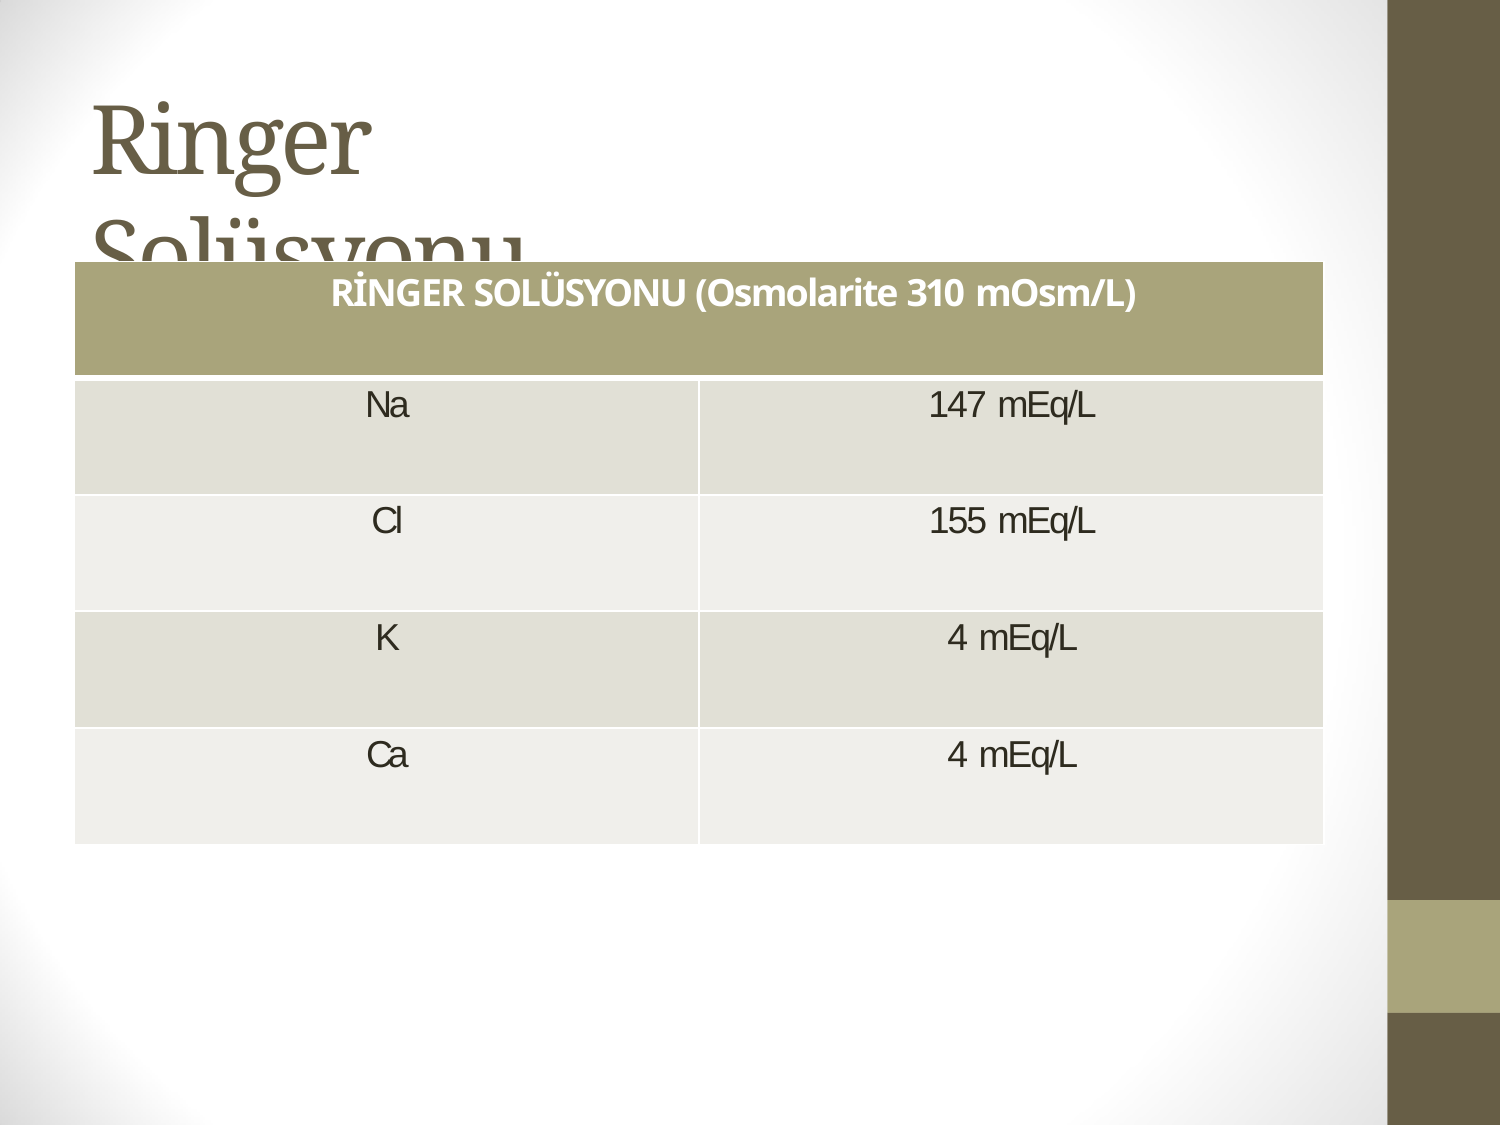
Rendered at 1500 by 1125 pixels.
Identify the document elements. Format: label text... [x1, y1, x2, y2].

text_box [1387, 1013, 1500, 1125]
title Ringer Solüsyonu [87, 76, 778, 261]
text_box [1387, 900, 1500, 1013]
table_header RİNGER SOLÜSYONU (Osmolarite 310 mOsm/L) [75, 262, 1323, 375]
table_cell 155 mEq/L [700, 496, 1323, 610]
table_cell Na [75, 381, 698, 494]
table_cell K [75, 612, 698, 727]
table_cell Cl [75, 496, 698, 610]
text_box [1387, 0, 1500, 900]
table_cell 4 mEq/L [700, 612, 1323, 727]
table_cell Ca [75, 729, 698, 844]
table_cell 147 mEq/L [700, 381, 1323, 494]
picture [0, 0, 1387, 1125]
table_cell 4 mEq/L [700, 729, 1323, 844]
